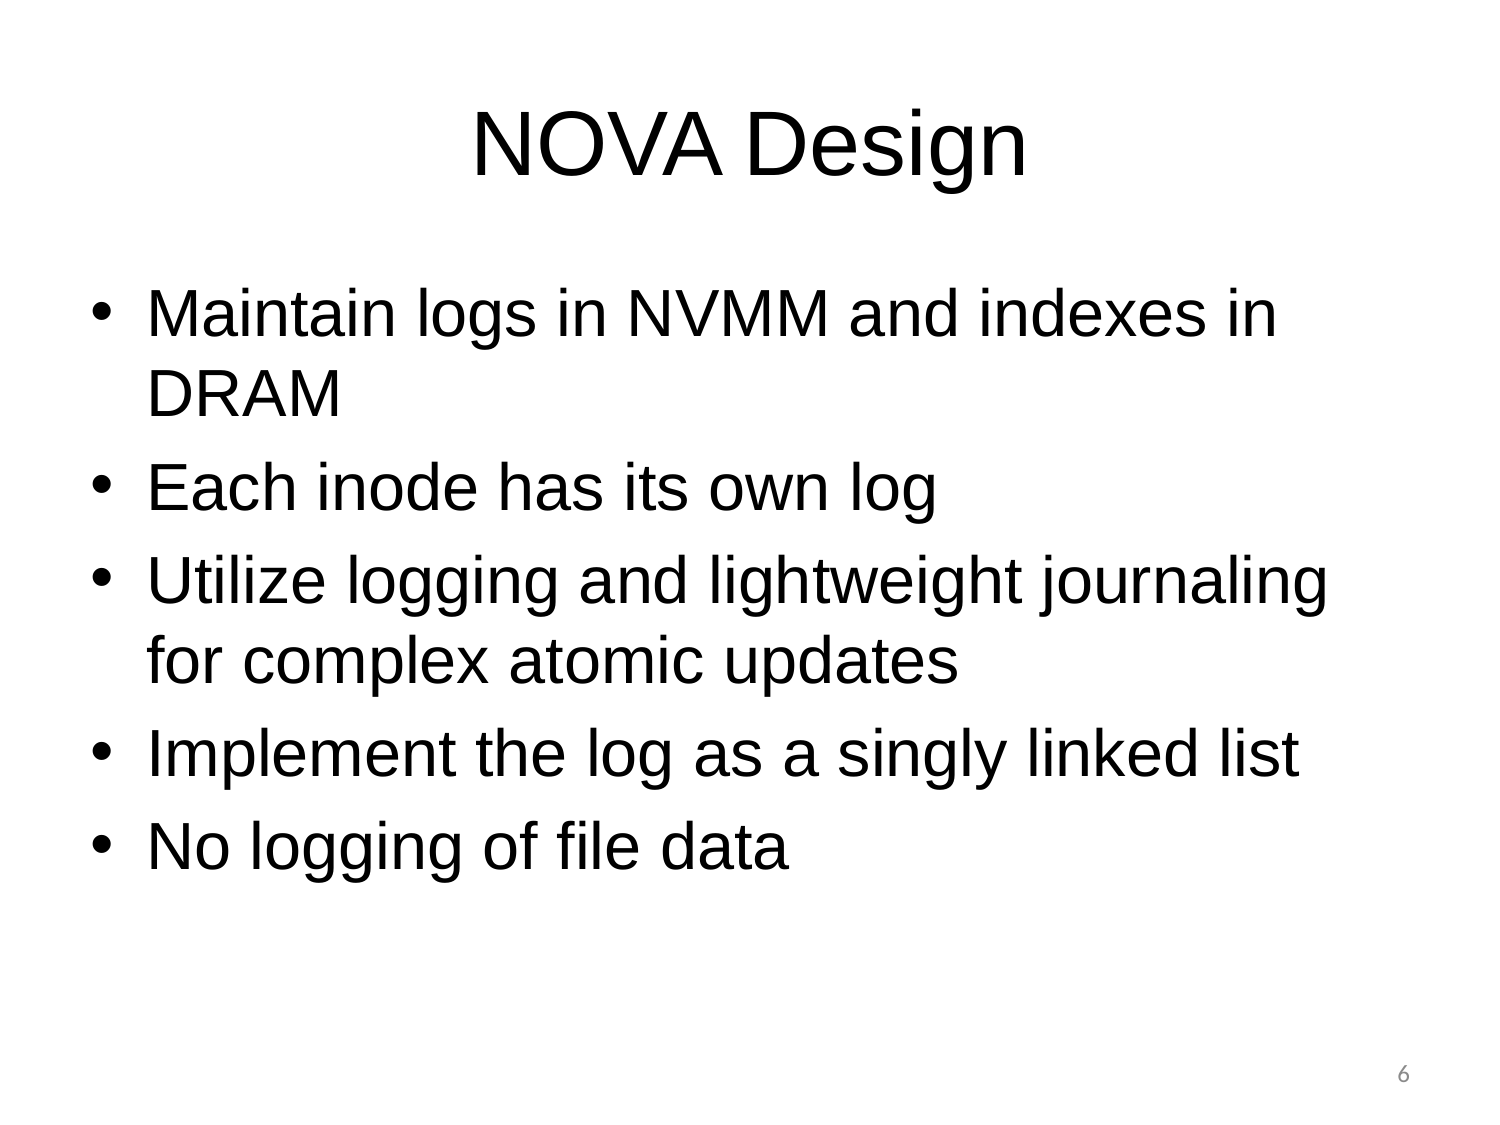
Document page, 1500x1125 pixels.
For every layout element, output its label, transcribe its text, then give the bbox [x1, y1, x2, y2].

title NOVA Design [75, 45, 1425, 233]
slide_number 6 [1074, 1042, 1425, 1103]
list Maintain logs in NVMM and indexes in DRAM Each inode has its own log Utilize logging and lightweight journaling for complex atomic updates Implement the log as a singly linked list No logging of file data [75, 262, 1425, 1005]
